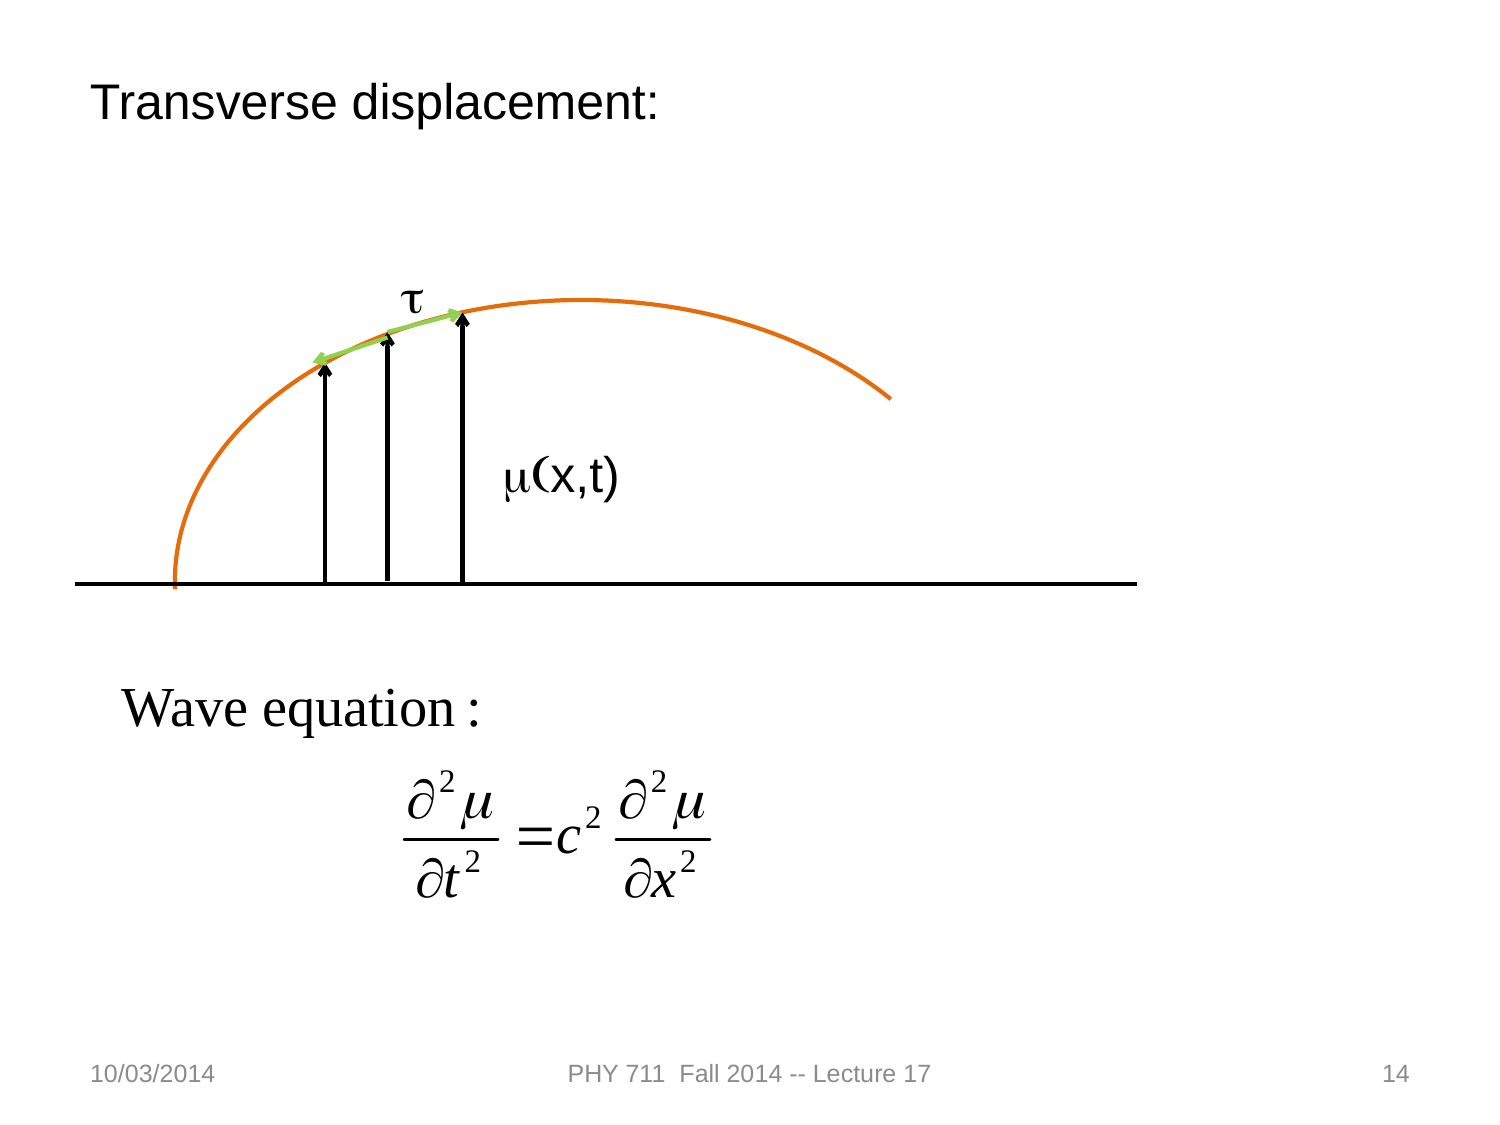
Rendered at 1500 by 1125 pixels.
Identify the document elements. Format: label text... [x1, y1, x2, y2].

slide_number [75, 1042, 425, 1103]
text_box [112, 871, 752, 981]
footer PHY 711 Fall 2014 -- Lecture 17 [512, 1042, 988, 1103]
slide_number 14 [1074, 1042, 1425, 1103]
text_box Transverse displacement: [75, 62, 938, 138]
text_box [74, 256, 1138, 863]
